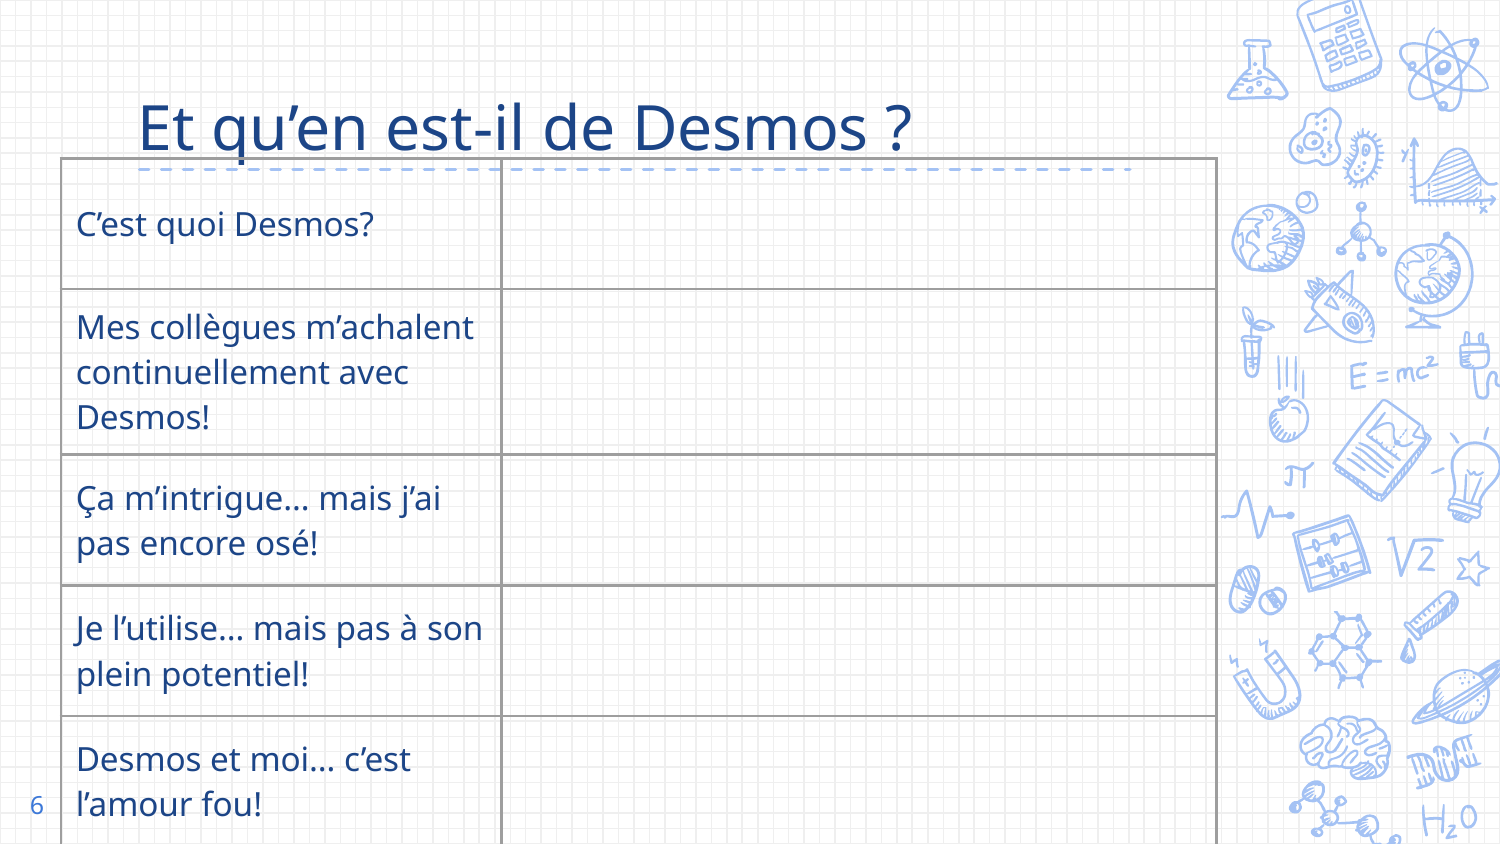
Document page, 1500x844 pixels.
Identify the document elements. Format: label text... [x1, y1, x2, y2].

table_cell [503, 587, 1215, 715]
table_header [503, 160, 1215, 288]
table_cell [503, 456, 1215, 584]
table_cell [503, 717, 1215, 844]
table_cell Mes collègues m’achalent continuellement avec Desmos! [62, 290, 500, 453]
table_cell Desmos et moi… c’est l’amour fou! [62, 717, 500, 844]
table_header C’est quoi Desmos? [62, 160, 500, 288]
table_cell Je l’utilise… mais pas à son plein potentiel! [62, 587, 500, 715]
table_cell [503, 290, 1215, 453]
title Et qu’en est-il de Desmos ? [122, 36, 1130, 157]
table_cell Ça m’intrigue… mais j’ai pas encore osé! [62, 456, 500, 584]
slide_number ‹#› [14, 774, 60, 840]
